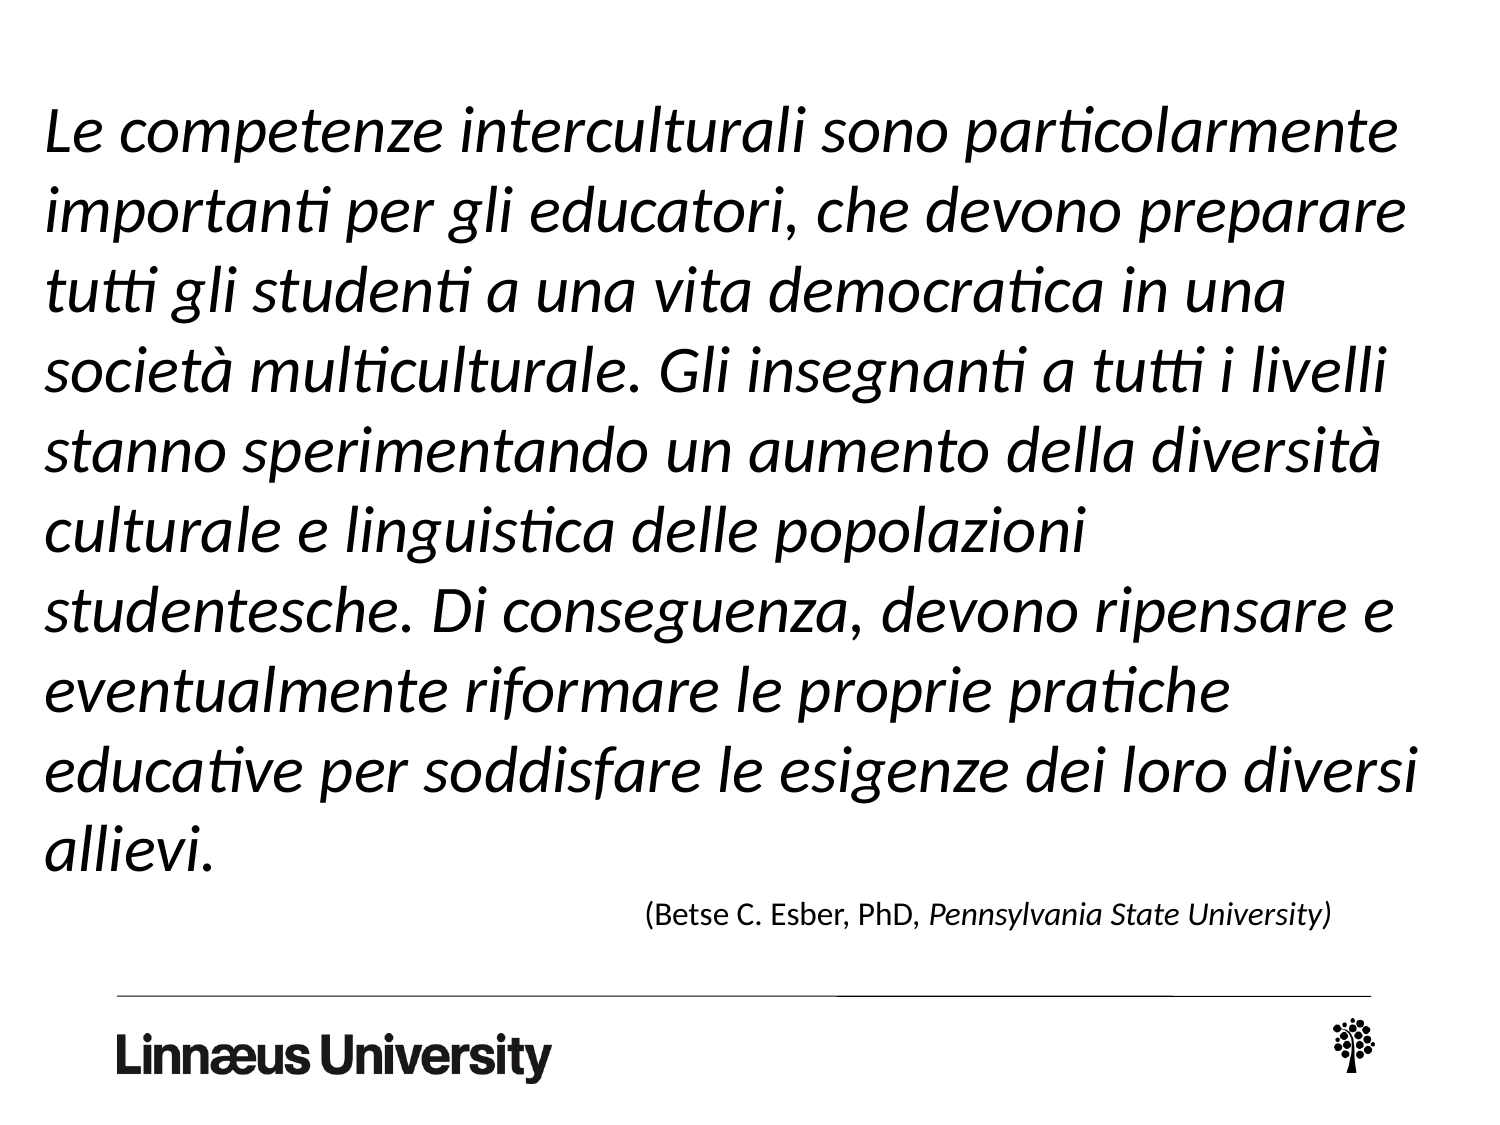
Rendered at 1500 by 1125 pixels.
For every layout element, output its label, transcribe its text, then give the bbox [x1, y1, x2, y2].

list Le competenze interculturali sono particolarmente importanti per gli educatori, che devono preparare tutti gli studenti a una vita democratica in una società multiculturale. Gli insegnanti a tutti i livelli stanno sperimentando un aumento della diversità culturale e linguistica delle popolazioni studentesche. Di conseguenza, devono ripensare e eventualmente riformare le proprie pratiche educative per soddisfare le esigenze dei loro diversi allievi. (Betse C. Esber, PhD, Pennsylvania State University) [29, 78, 1483, 917]
picture [1333, 1018, 1375, 1073]
picture [117, 1033, 552, 1084]
